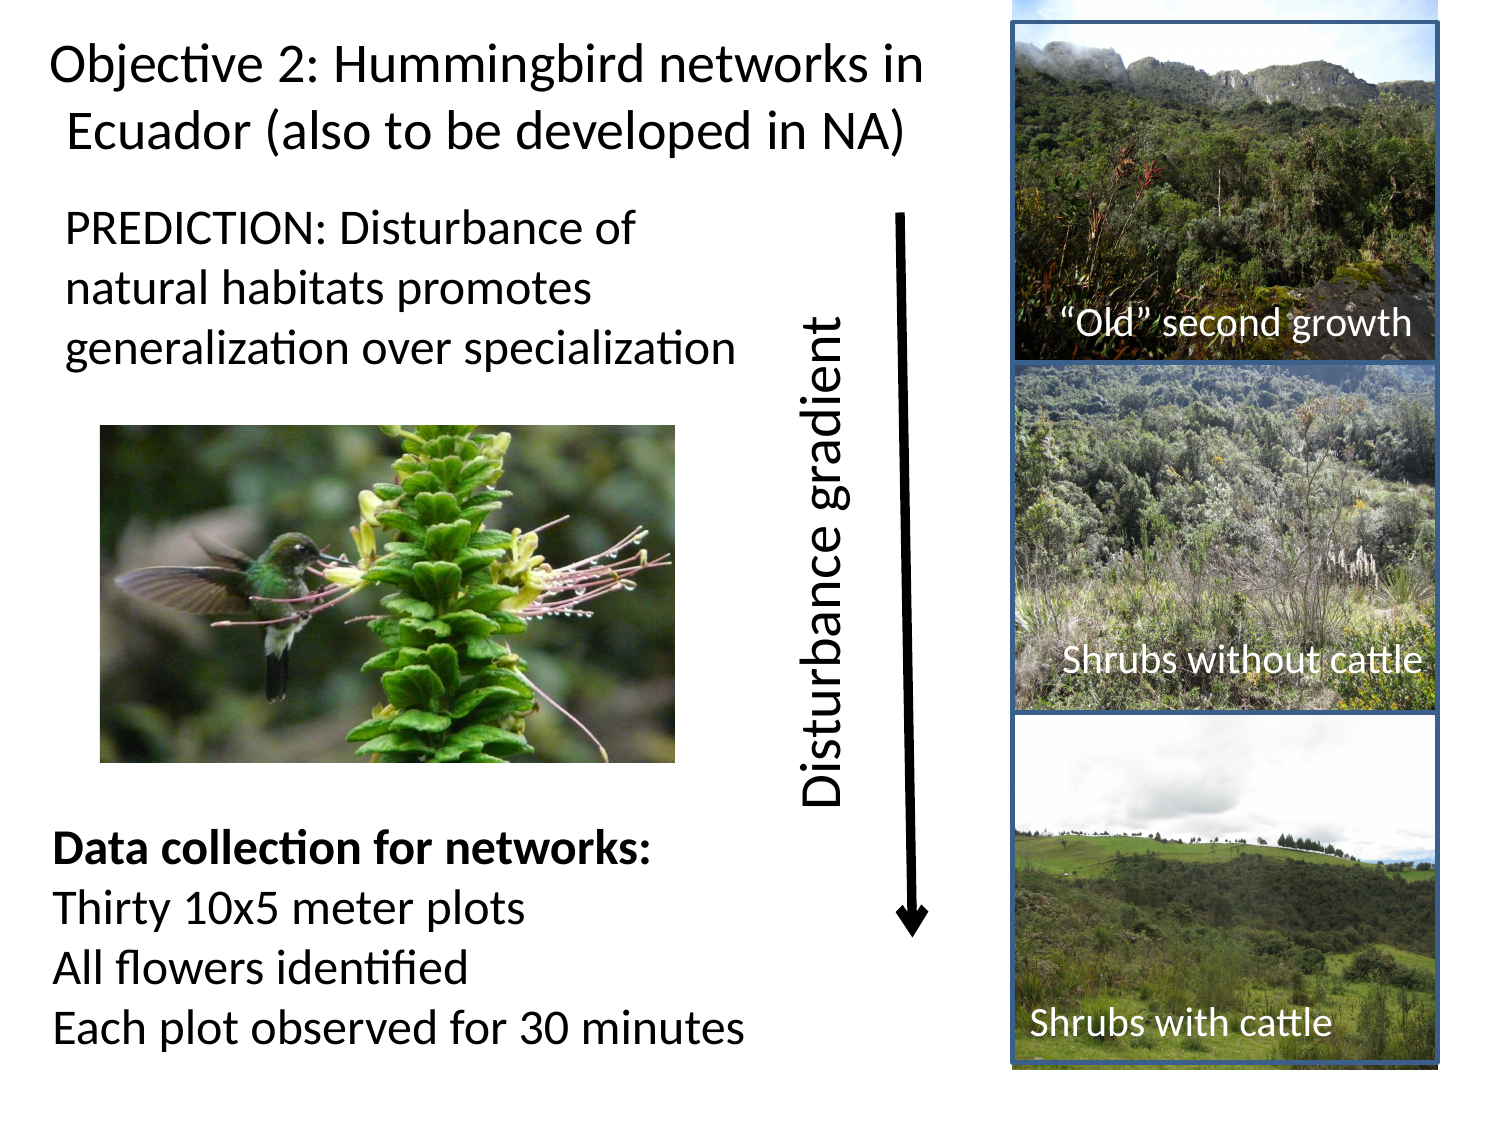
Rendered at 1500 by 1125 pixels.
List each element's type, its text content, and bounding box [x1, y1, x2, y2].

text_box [899, 212, 913, 938]
title Objective 2: Hummingbird networks in Ecuador (also to be developed in NA) [0, 0, 975, 188]
picture [99, 424, 676, 764]
text_box Data collection for networks: Thirty 10x5 meter plots All flowers identified Each plot observed for 30 minutes [37, 806, 850, 1122]
picture [1012, 0, 1438, 1070]
text_box PREDICTION: Disturbance of natural habitats promotes generalization over specialization [49, 187, 800, 383]
text_box Disturbance gradient [774, 247, 860, 826]
